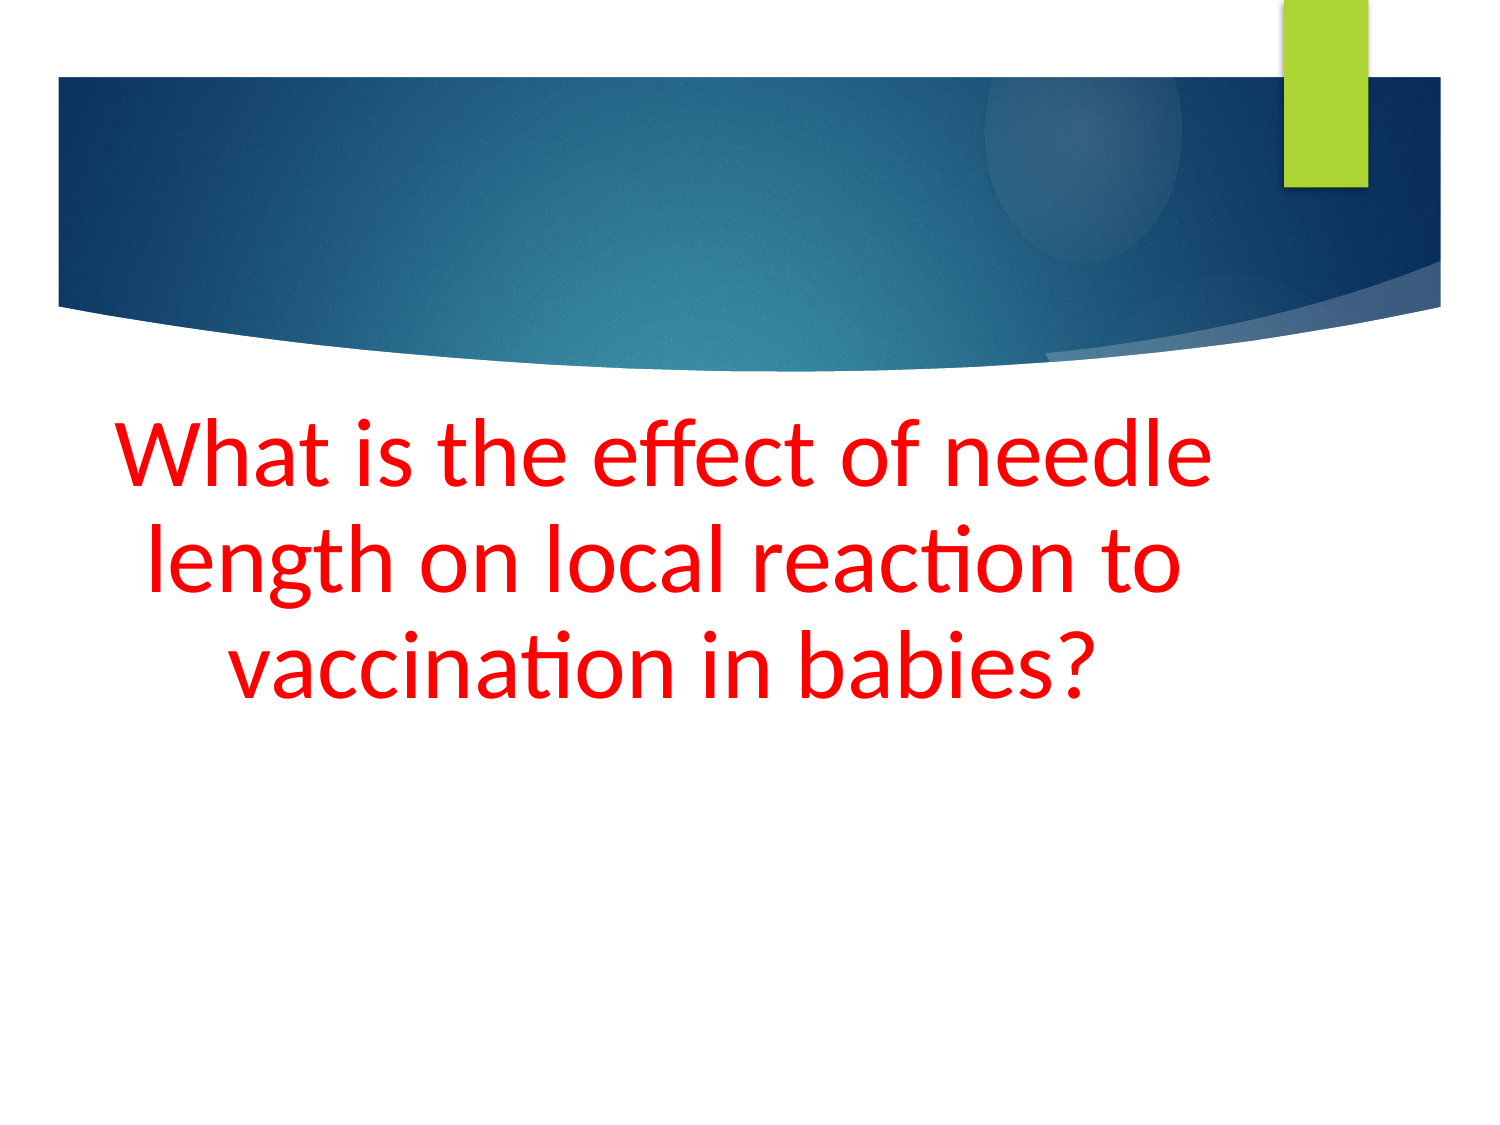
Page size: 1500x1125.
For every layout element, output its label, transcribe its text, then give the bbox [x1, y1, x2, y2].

list What is the effect of needle length on local reaction to vaccination in babies? [0, 394, 1275, 728]
